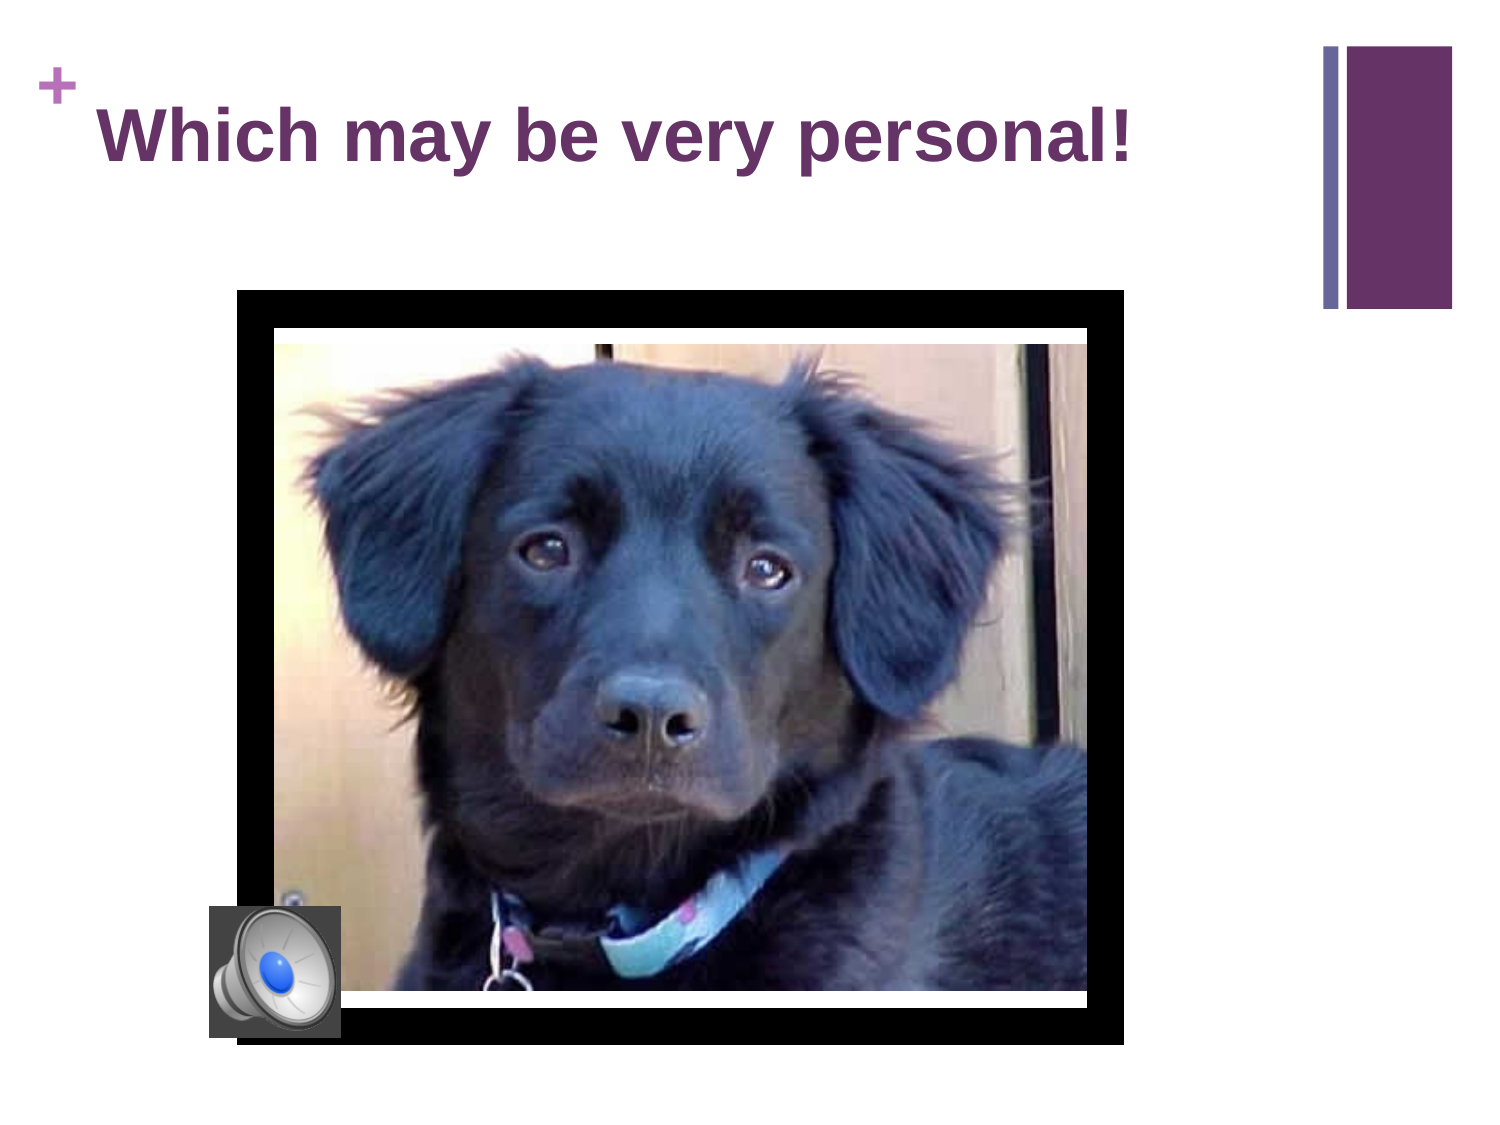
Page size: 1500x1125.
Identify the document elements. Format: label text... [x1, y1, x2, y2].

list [273, 327, 1088, 1009]
picture [207, 904, 343, 1039]
title Which may be very personal! [81, 79, 1322, 263]
